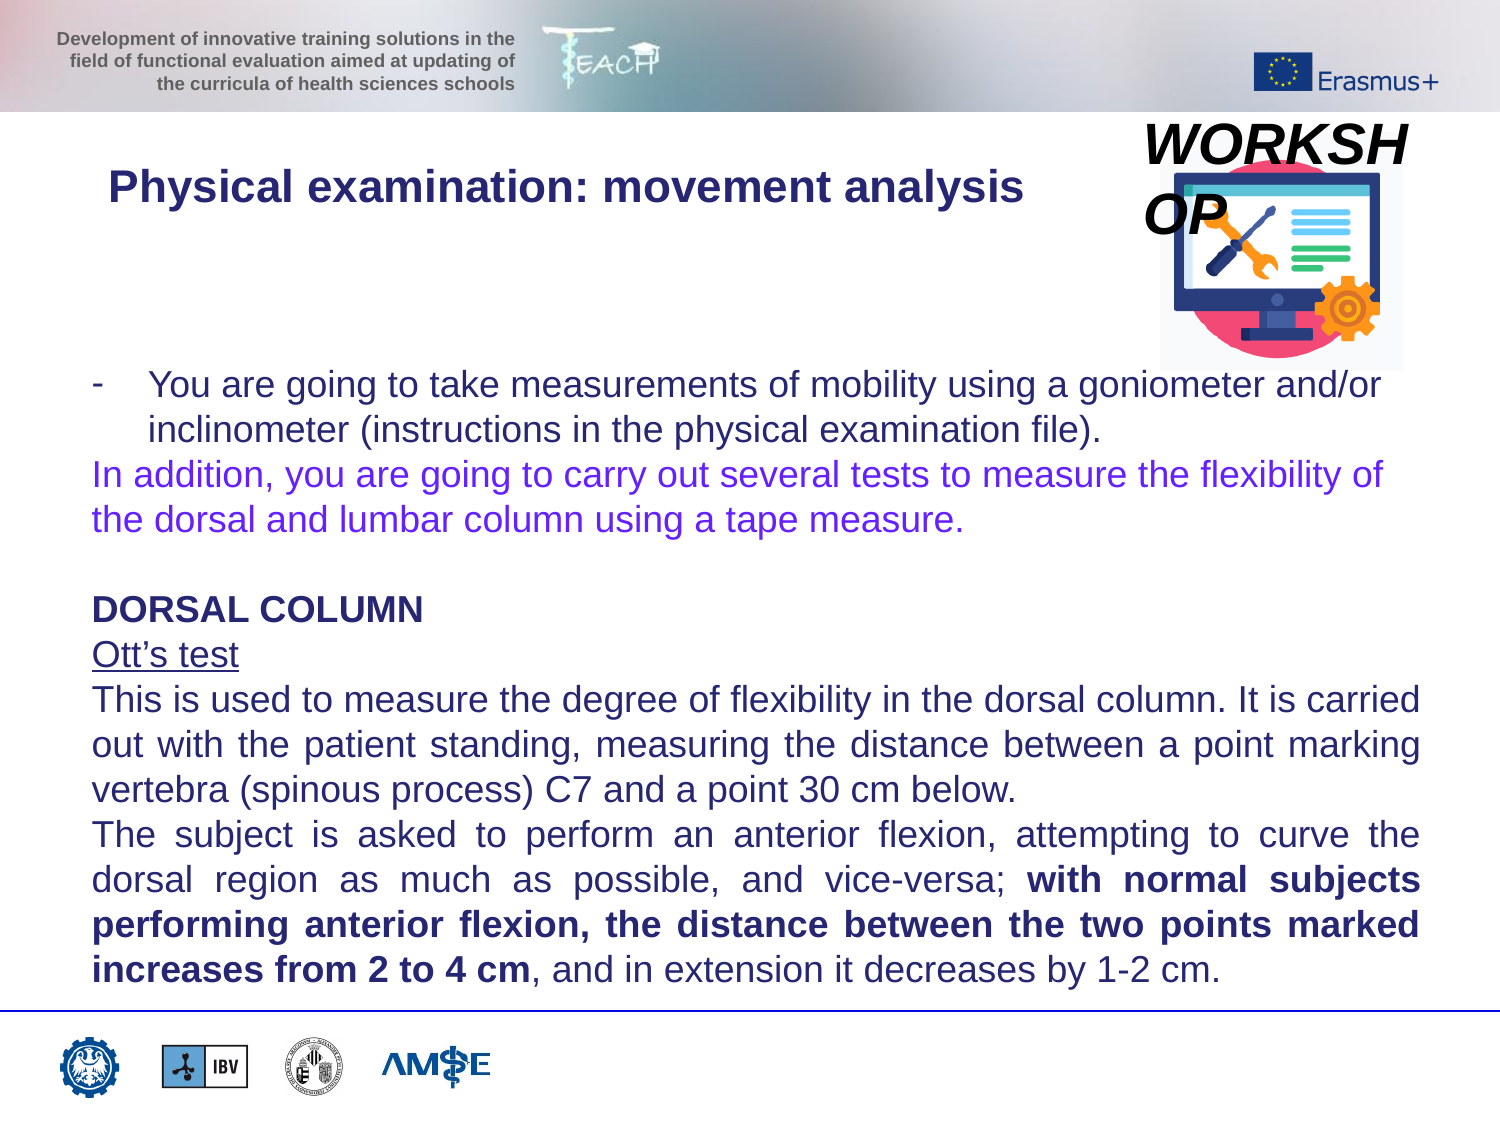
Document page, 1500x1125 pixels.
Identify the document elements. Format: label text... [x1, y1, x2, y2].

text_box WORKSHOP [1127, 98, 1436, 254]
picture [1159, 132, 1403, 371]
picture [53, 1035, 126, 1099]
text_box Physical examination: movement analysis [64, 149, 1058, 219]
picture [0, 1, 1500, 112]
text_box You are going to take measurements of mobility using a goniometer and/or inclinometer (instructions in the physical examination file). In addition, you are going to carry out several tests to measure the flexibility of the dorsal and lumbar column using a tape measure. DORSAL COLUMN Ott’s test This is used to measure the degree of flexibility in the dorsal column. It is carried out with the patient standing, measuring the distance between a point marking vertebra (spinous process) C7 and a point 30 cm below. The subject is asked to perform an anterior flexion, attempting to curve the dorsal region as much as possible, and vice-versa; with normal subjects performing anterior flexion, the distance between the two points marked increases from 2 to 4 cm, and in extension it decreases by 1-2 cm. [76, 352, 1437, 1098]
